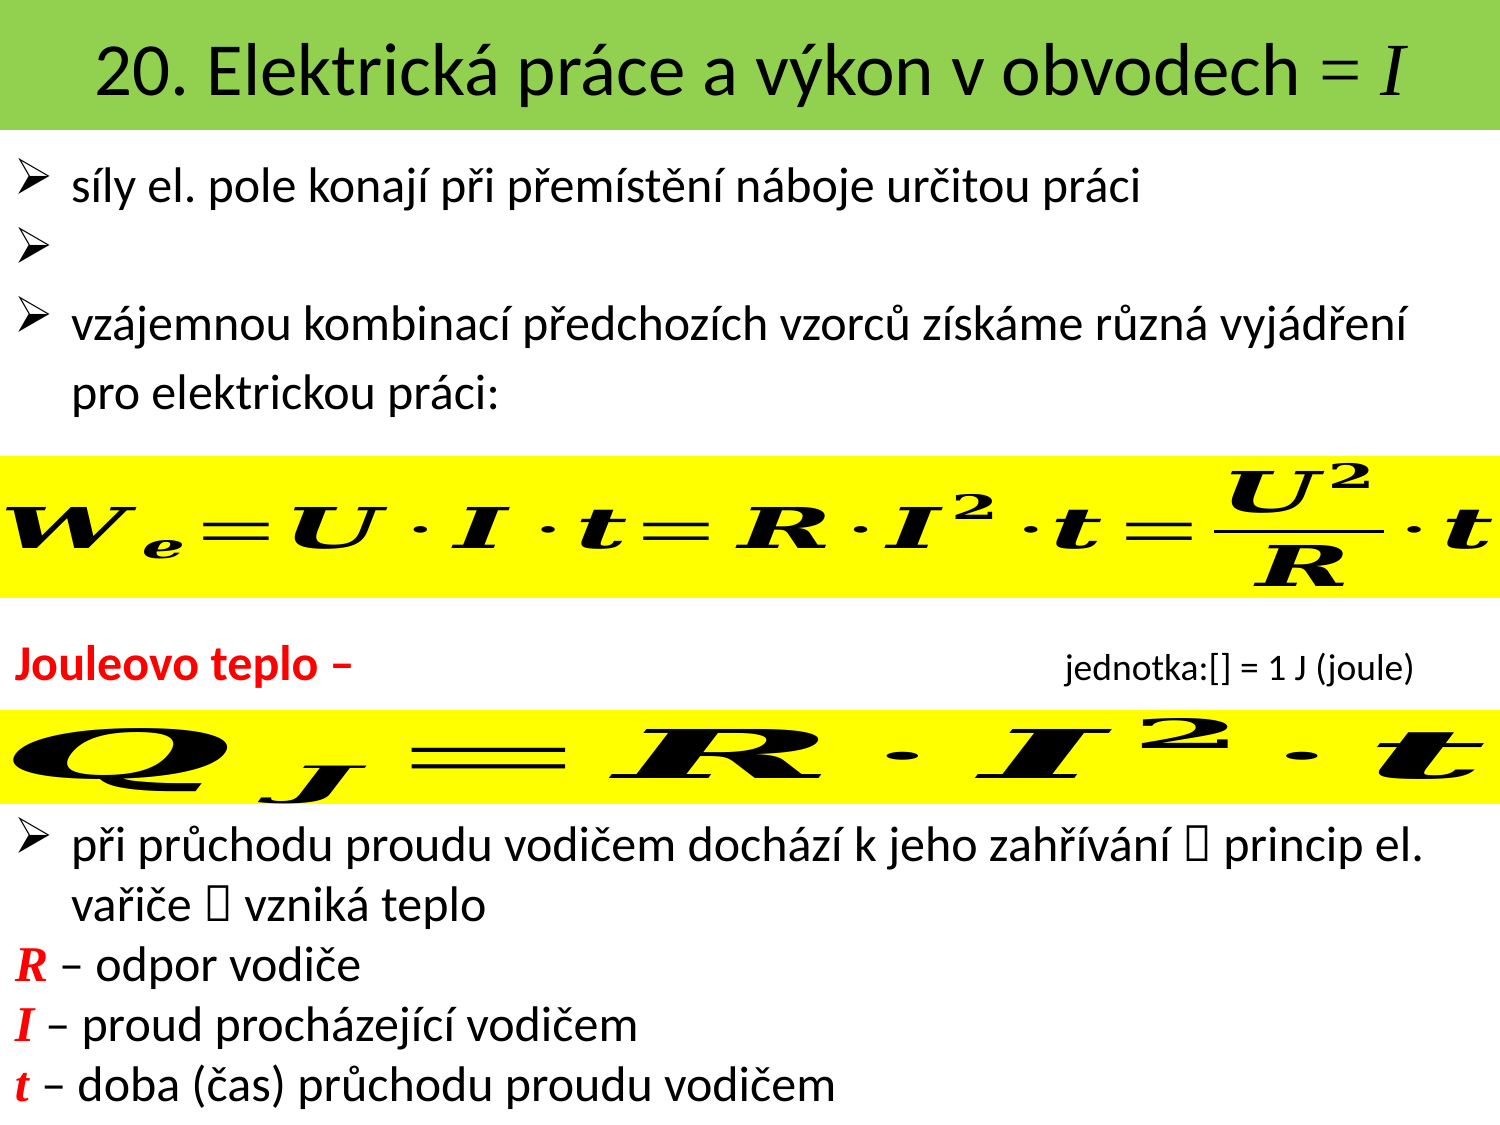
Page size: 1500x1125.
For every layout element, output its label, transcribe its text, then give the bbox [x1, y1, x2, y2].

text_box při průchodu proudu vodičem dochází k jeho zahřívání  princip el. vařiče  vzniká teplo R – odpor vodiče I – proud procházející vodičem t – doba (čas) průchodu proudu vodičem [0, 804, 1500, 1120]
text_box [0, 0, 1500, 75]
text_box 20. Elektrická práce a výkon v obvodech = I [0, 75, 1500, 130]
